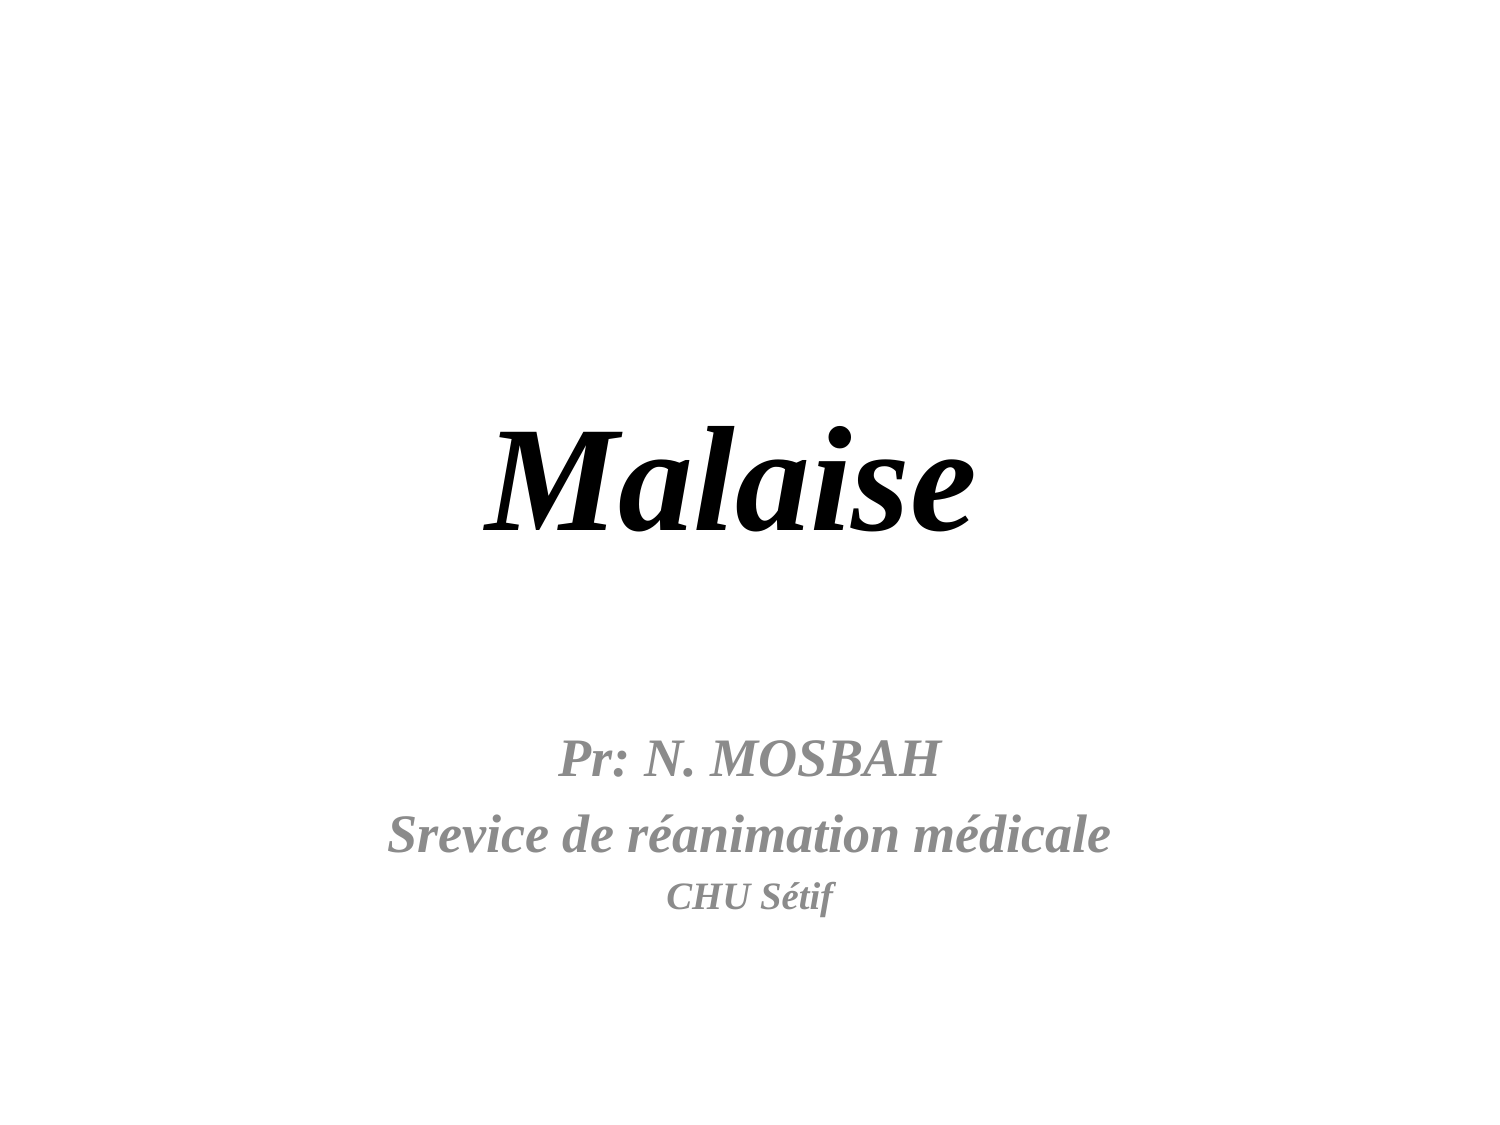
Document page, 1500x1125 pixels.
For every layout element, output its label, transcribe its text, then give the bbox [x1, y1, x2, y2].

subtitle Pr: N. MOSBAH Srevice de réanimation médicale CHU Sétif [225, 714, 1275, 925]
title Malaise [112, 349, 1388, 591]
